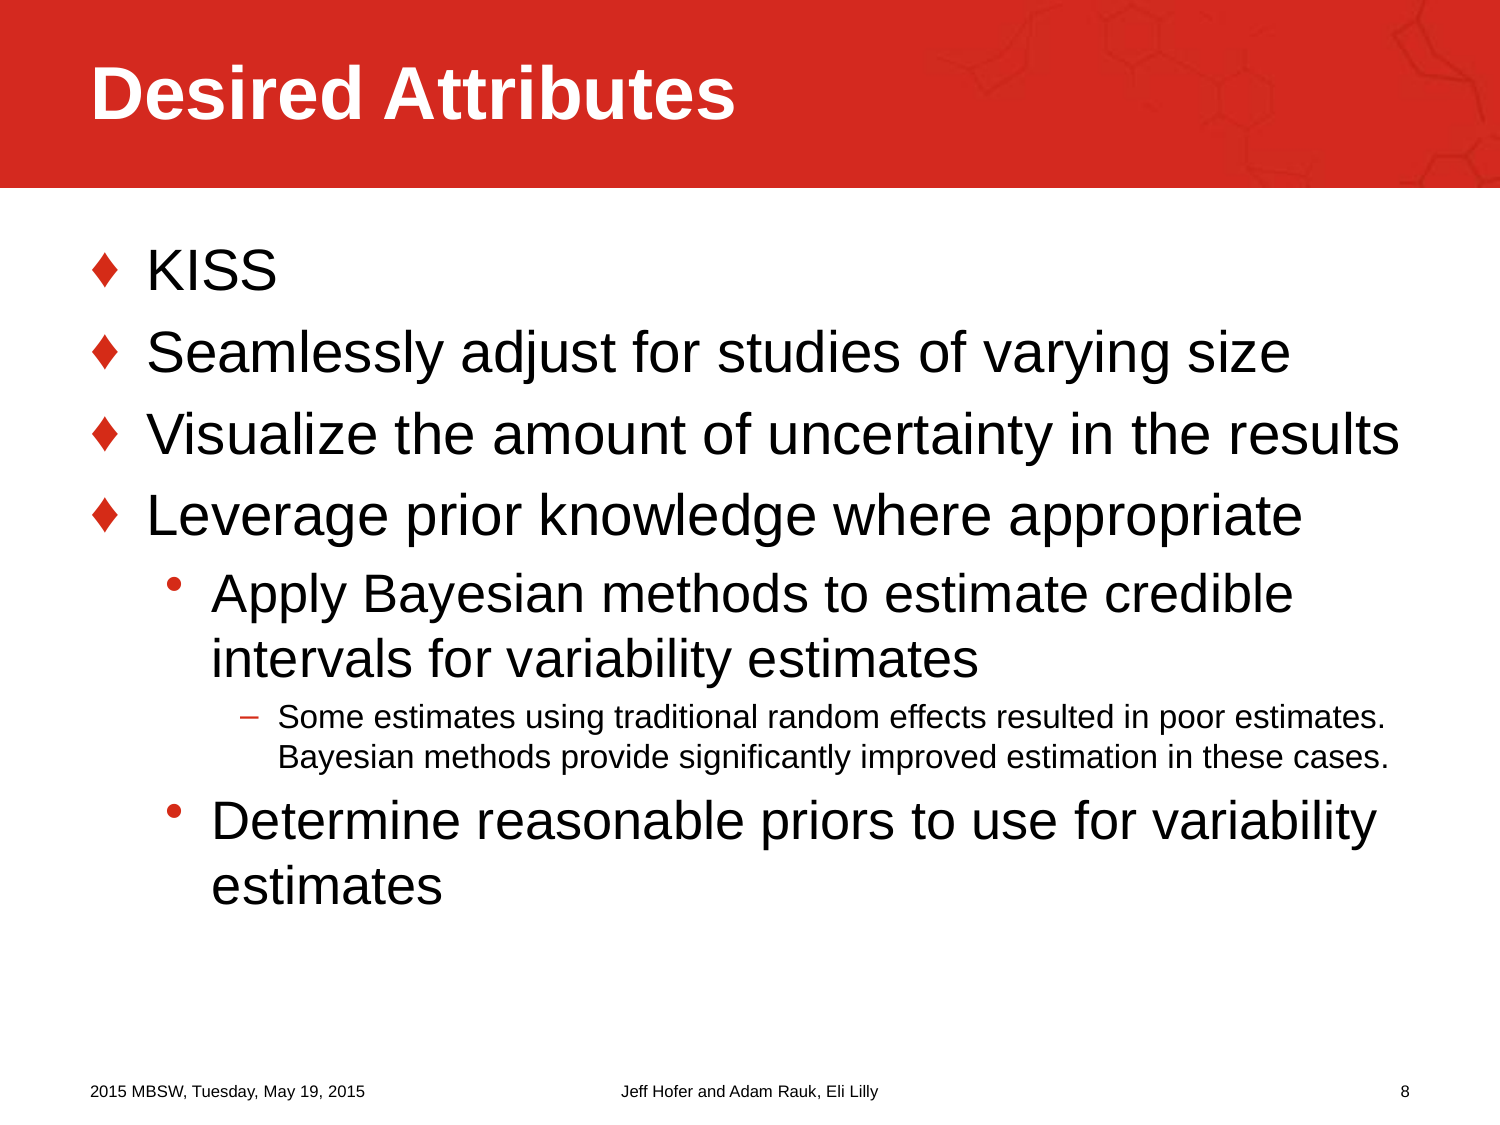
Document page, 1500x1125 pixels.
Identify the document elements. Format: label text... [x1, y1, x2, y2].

picture [0, 0, 1500, 188]
slide_number 8 [1074, 1072, 1426, 1114]
title Desired Attributes [75, 0, 1425, 184]
list KISS Seamlessly adjust for studies of varying size Visualize the amount of uncertainty in the results Leverage prior knowledge where appropriate Apply Bayesian methods to estimate credible intervals for variability estimates Some estimates using traditional random effects resulted in poor estimates. Bayesian methods provide significantly improved estimation in these cases. Determine reasonable priors to use for variability estimates [75, 224, 1425, 968]
footer Jeff Hofer and Adam Rauk, Eli Lilly [512, 1072, 988, 1111]
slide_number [74, 1072, 426, 1109]
